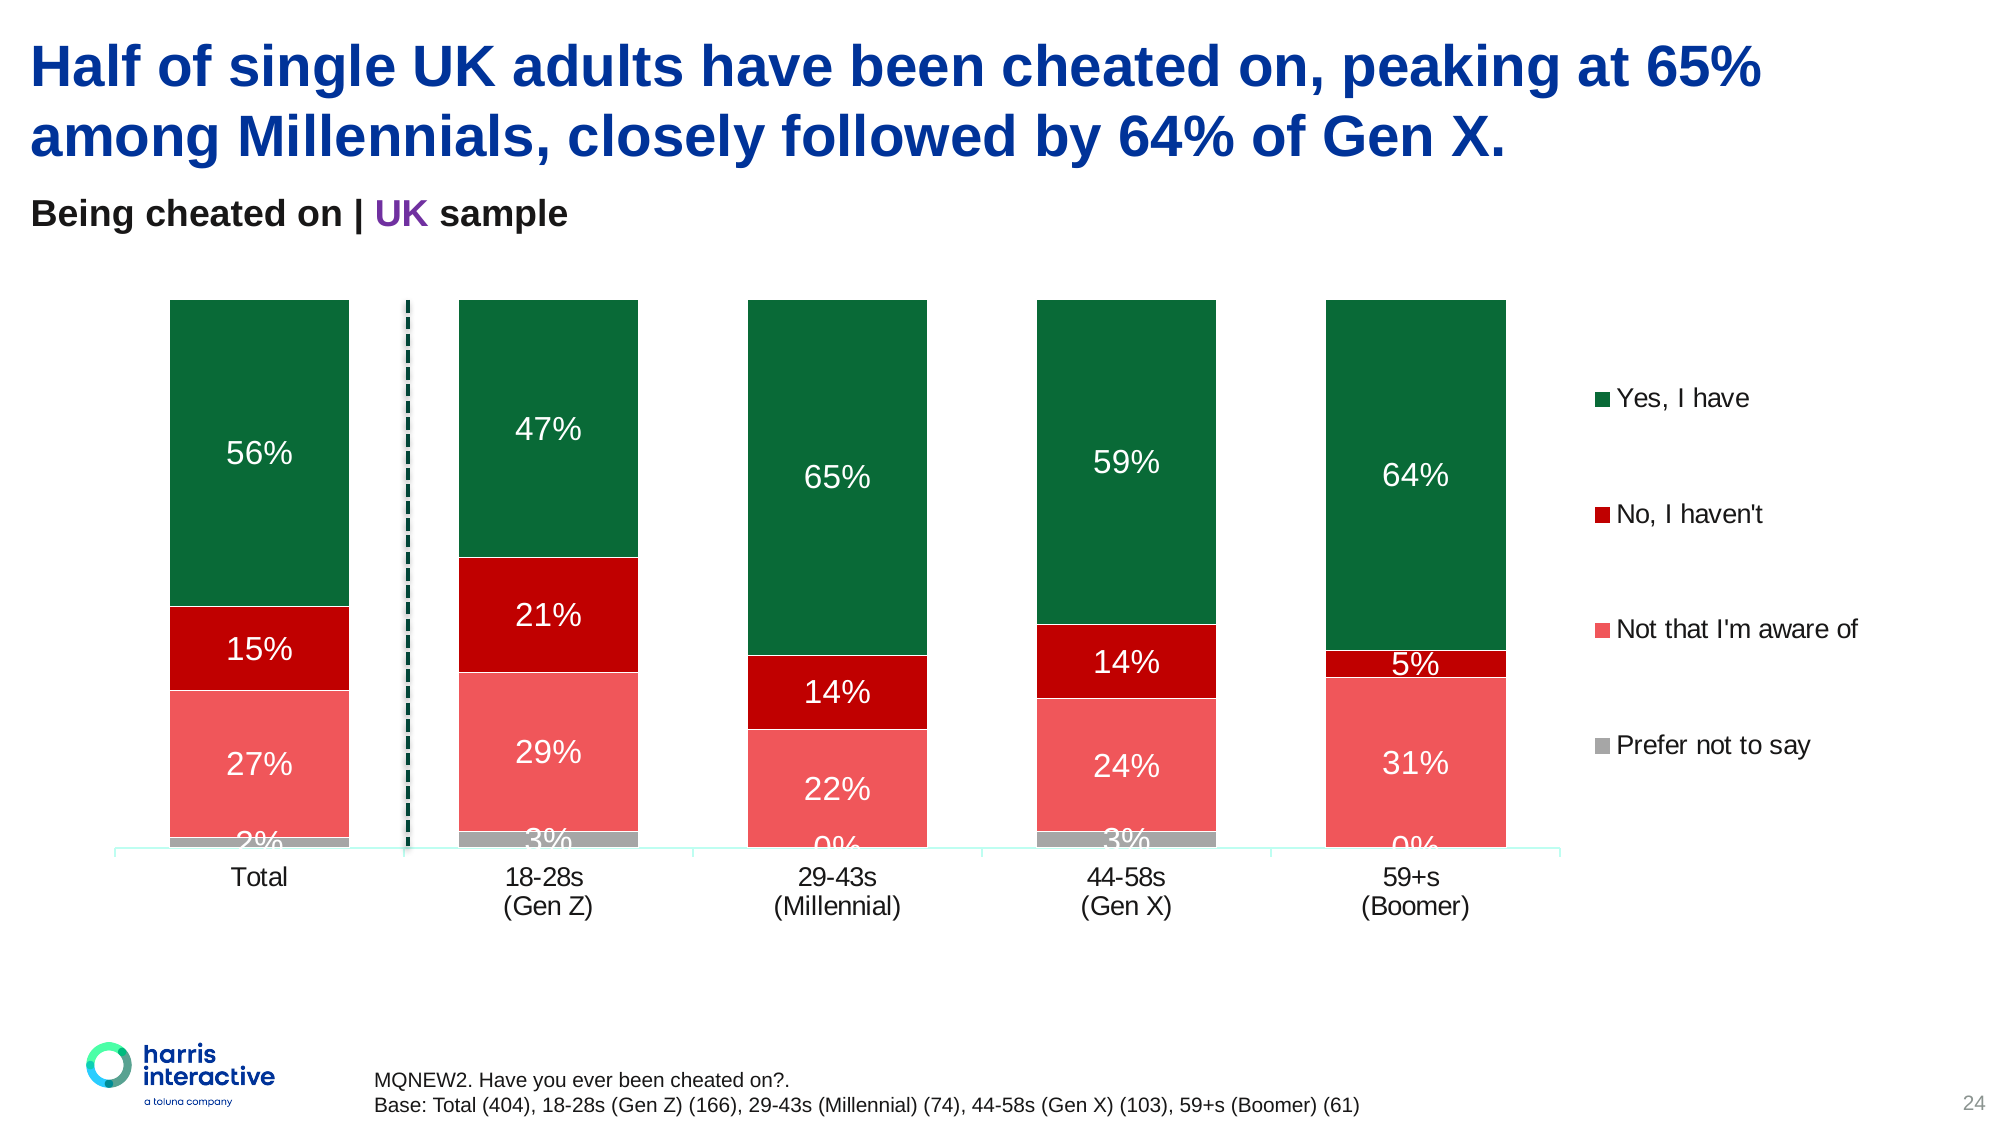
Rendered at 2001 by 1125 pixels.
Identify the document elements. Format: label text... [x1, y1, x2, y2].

slide_number 24 [1930, 1078, 1986, 1115]
chart [66, 240, 1930, 1027]
picture [86, 1042, 275, 1107]
text_box Being cheated on | UK sample [30, 188, 1917, 245]
list Half of single UK adults have been cheated on, peaking at 65% among Millennials, closely followed by 64% of Gen X. [30, 28, 1961, 83]
text_box MQNEW2. Have you ever been cheated on?. Base: Total (404), 18-28s (Gen Z) (166), 29-43s (Millennial) (74), 44-58s (Gen X) (103), 59+s (Boomer) (61) [359, 1059, 1930, 1124]
